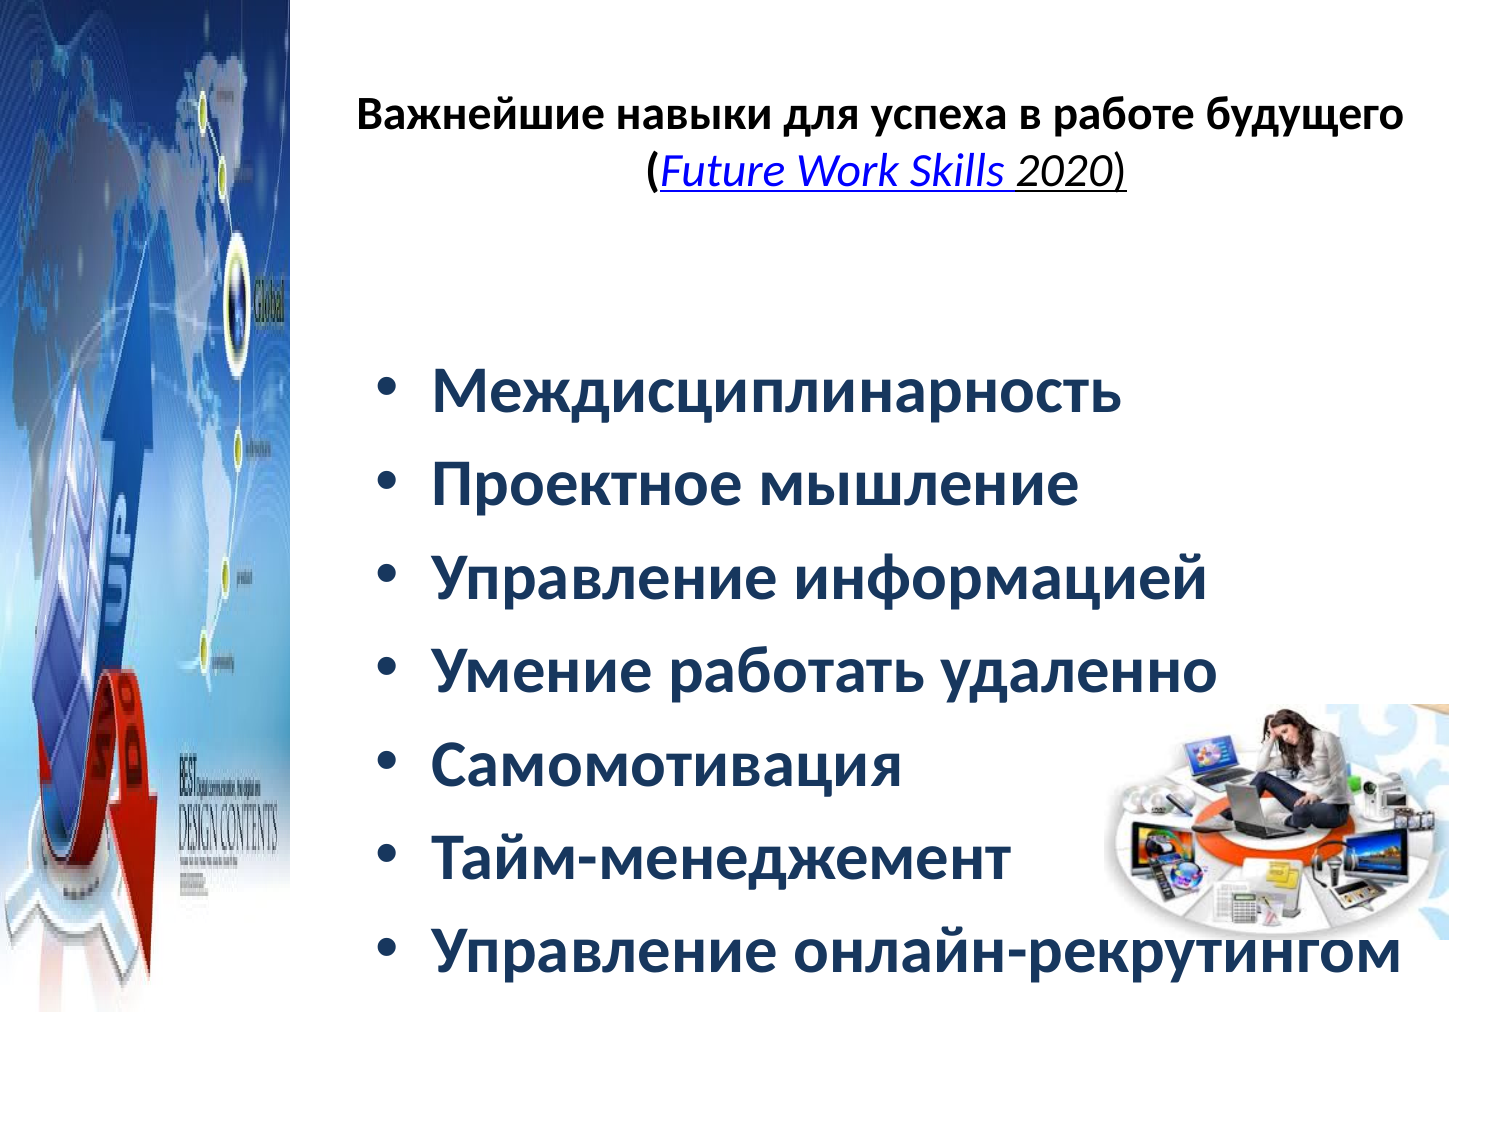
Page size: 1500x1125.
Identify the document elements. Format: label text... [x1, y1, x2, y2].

list Междисциплинарность Проектное мышление Управление информацией Умение работать удаленно Самомотивация Тайм-менеджемент Управление онлайн-рекрутингом [359, 337, 1426, 1083]
picture [1104, 703, 1449, 940]
title Важнейшие навыки для успеха в работе будущего (Future Work Skills 2020) [336, 44, 1426, 233]
picture [0, 0, 290, 1012]
